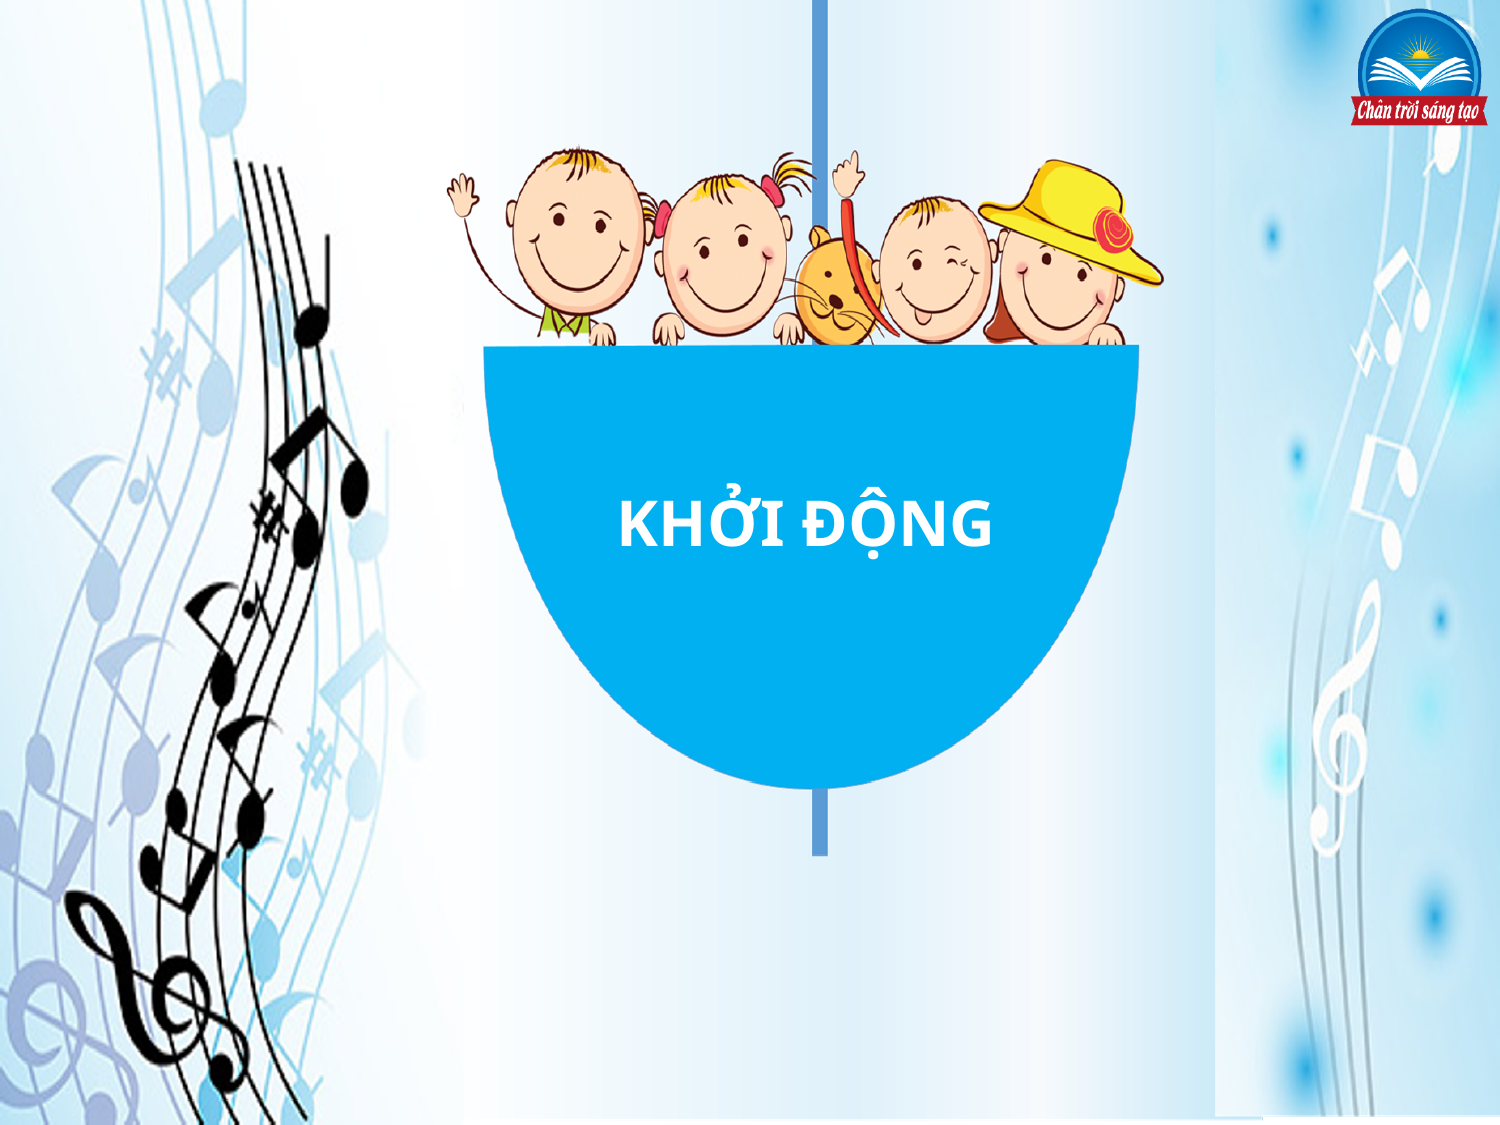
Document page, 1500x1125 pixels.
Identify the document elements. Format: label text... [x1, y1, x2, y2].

text_box KHỞI ĐỘNG [608, 478, 1005, 563]
picture [0, 0, 1500, 1125]
